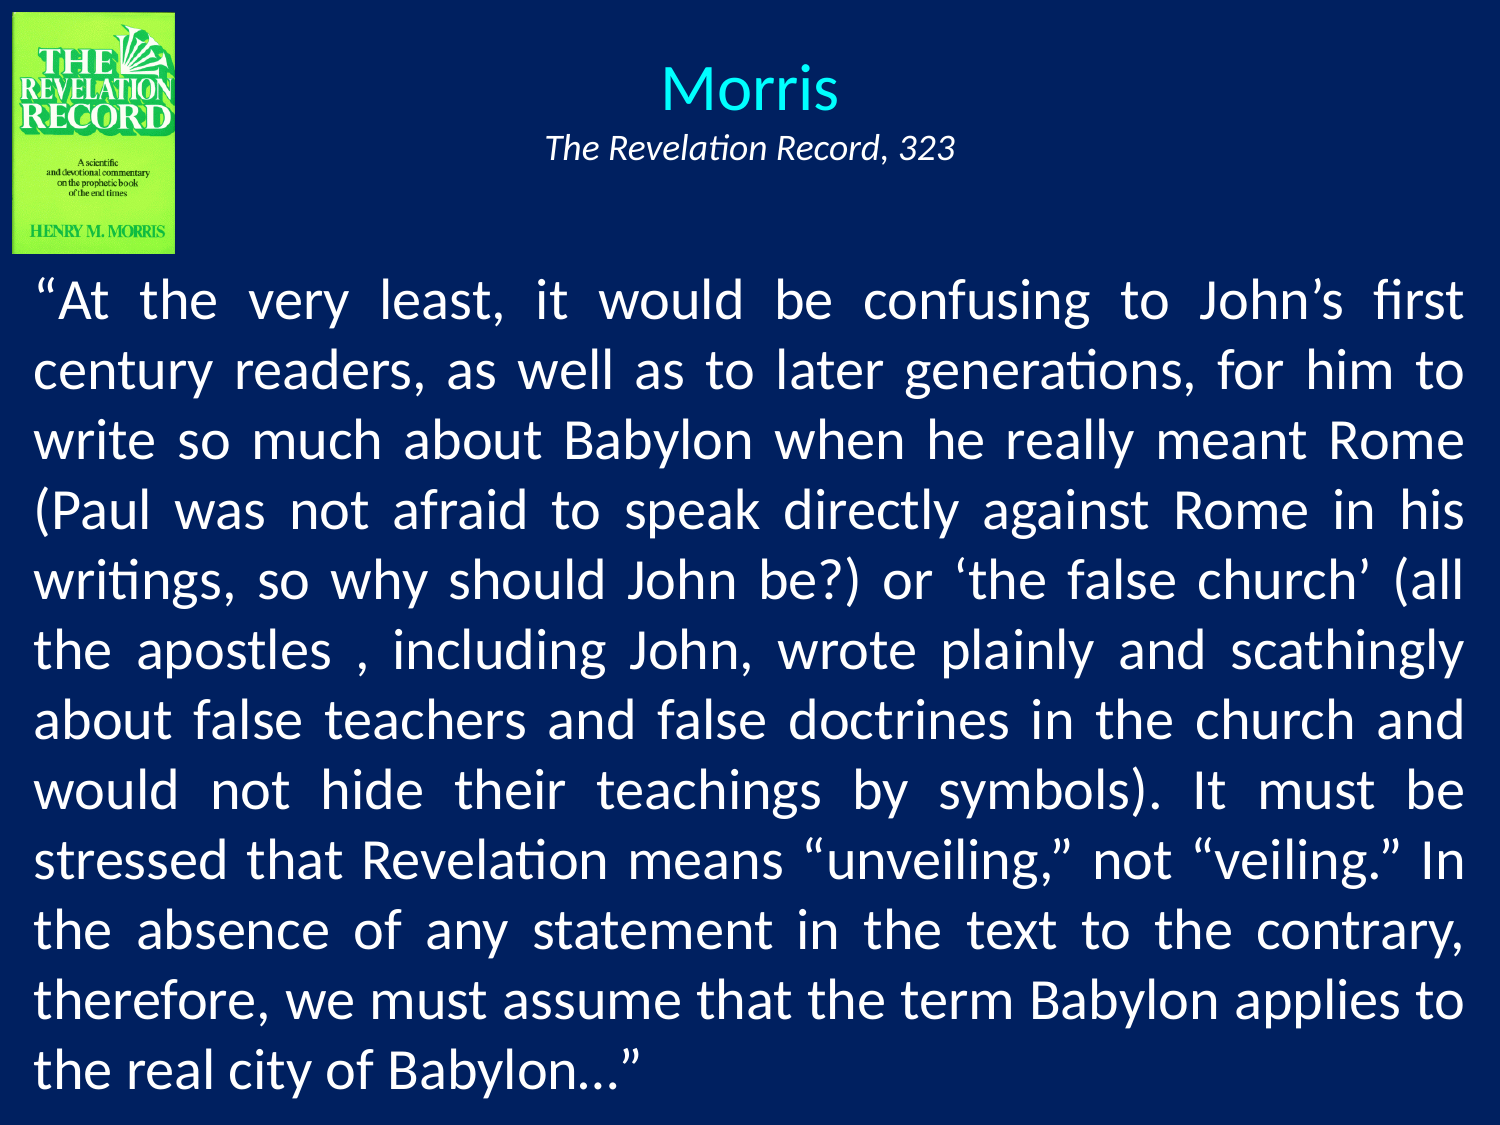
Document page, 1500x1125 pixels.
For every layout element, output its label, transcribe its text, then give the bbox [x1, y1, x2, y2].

picture [12, 12, 176, 255]
list “At the very least, it would be confusing to John’s first century readers, as well as to later generations, for him to write so much about Babylon when he really meant Rome (Paul was not afraid to speak directly against Rome in his writings, so why should John be?) or ‘the false church’ (all the apostles , including John, wrote plainly and scathingly about false teachers and false doctrines in the church and would not hide their teachings by symbols). It must be stressed that Revelation means “unveiling,” not “veiling.” In the absence of any statement in the text to the contrary, therefore, we must assume that the term Babylon applies to the real city of Babylon…” [18, 253, 1482, 1113]
text_box Morris The Revelation Record, 323 [518, 35, 982, 176]
